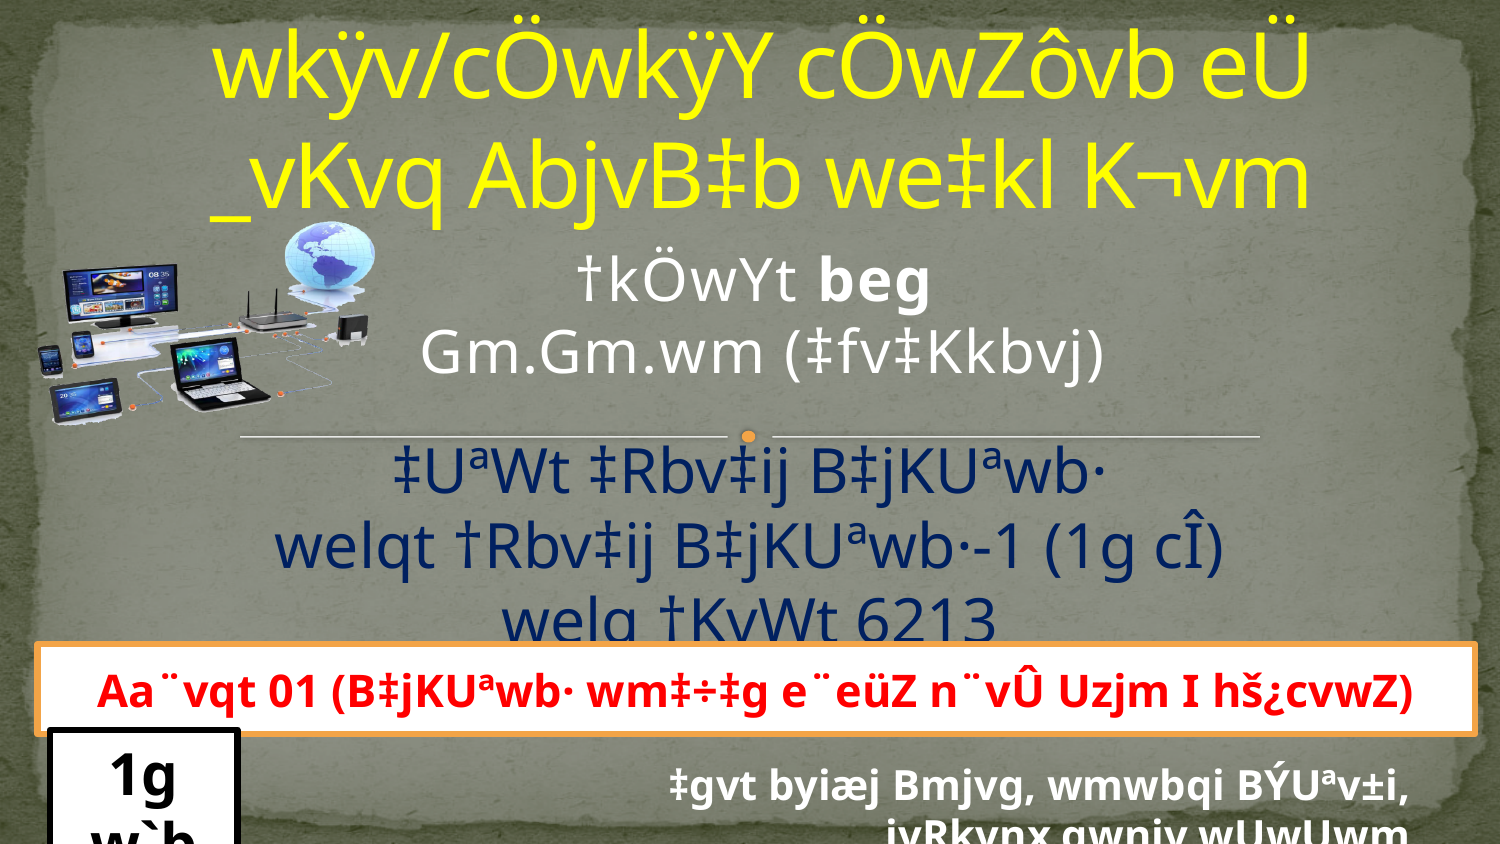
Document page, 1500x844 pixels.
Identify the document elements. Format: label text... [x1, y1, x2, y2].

text_box ‡gvt byiæj Bmjvg, wmwbqi BÝUªv±i, ivRkvnx gwnjv wUwUwm [562, 751, 1425, 844]
subtitle †kÖwYt beg Gm.Gm.wm (‡fv‡Kkbvj) [383, 235, 1450, 394]
text_box ‡UªWt ‡Rbv‡ij B‡jKUªwb· welqt †Rbv‡ij B‡jKUªwb·-1 (1g cÎ) welq †KvWt 6213 [112, 421, 1388, 641]
title K‡ivbv fvBivm RwbZ Kvi‡b wkÿv/cÖwkÿY cÖwZôvb eÜ _vKvq AbjvB‡b we‡kl K¬vm [74, 9, 1450, 235]
picture [37, 221, 375, 426]
text_box Aa¨vqt 01 (B‡jKUªwb· wm‡÷‡g e¨eüZ n¨vÛ Uzjm I hš¿cvwZ) [34, 641, 1478, 737]
text_box 1g w`b [47, 727, 241, 844]
